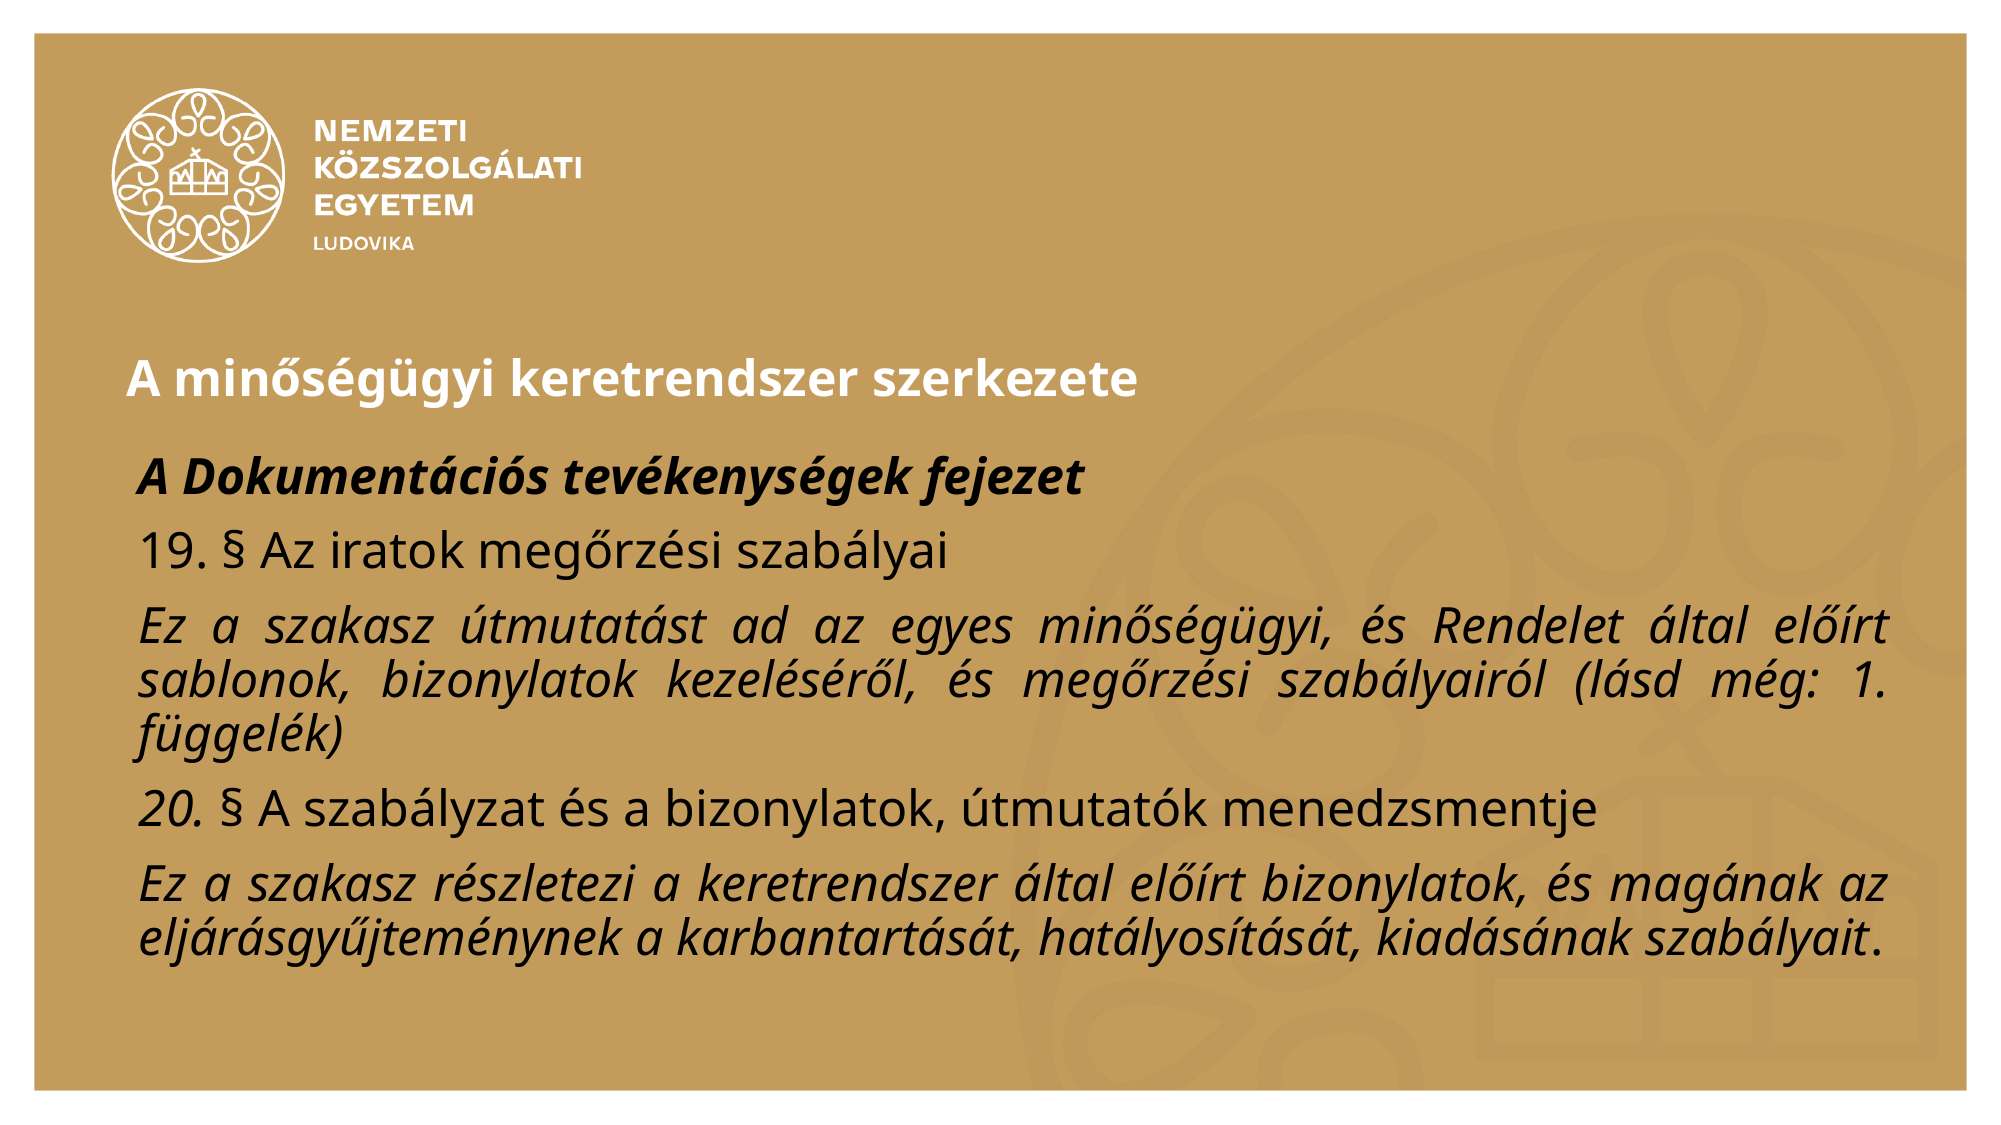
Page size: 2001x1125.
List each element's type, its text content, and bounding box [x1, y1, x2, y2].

subtitle A Dokumentációs tevékenységek fejezet 19. § Az iratok megőrzési szabályai Ez a szakasz útmutatást ad az egyes minőségügyi, és Rendelet által előírt sablonok, bizonylatok kezeléséről, és megőrzési szabályairól (lásd még: 1. függelék) 20. § A szabályzat és a bizonylatok, útmutatók menedzsmentje Ez a szakasz részletezi a keretrendszer által előírt bizonylatok, és magának az eljárásgyűjteménynek a karbantartását, hatályosítását, kiadásának szabályait. [123, 443, 1906, 982]
title A minőségügyi keretrendszer szerkezete [111, 327, 1894, 415]
picture [0, 0, 2001, 1125]
